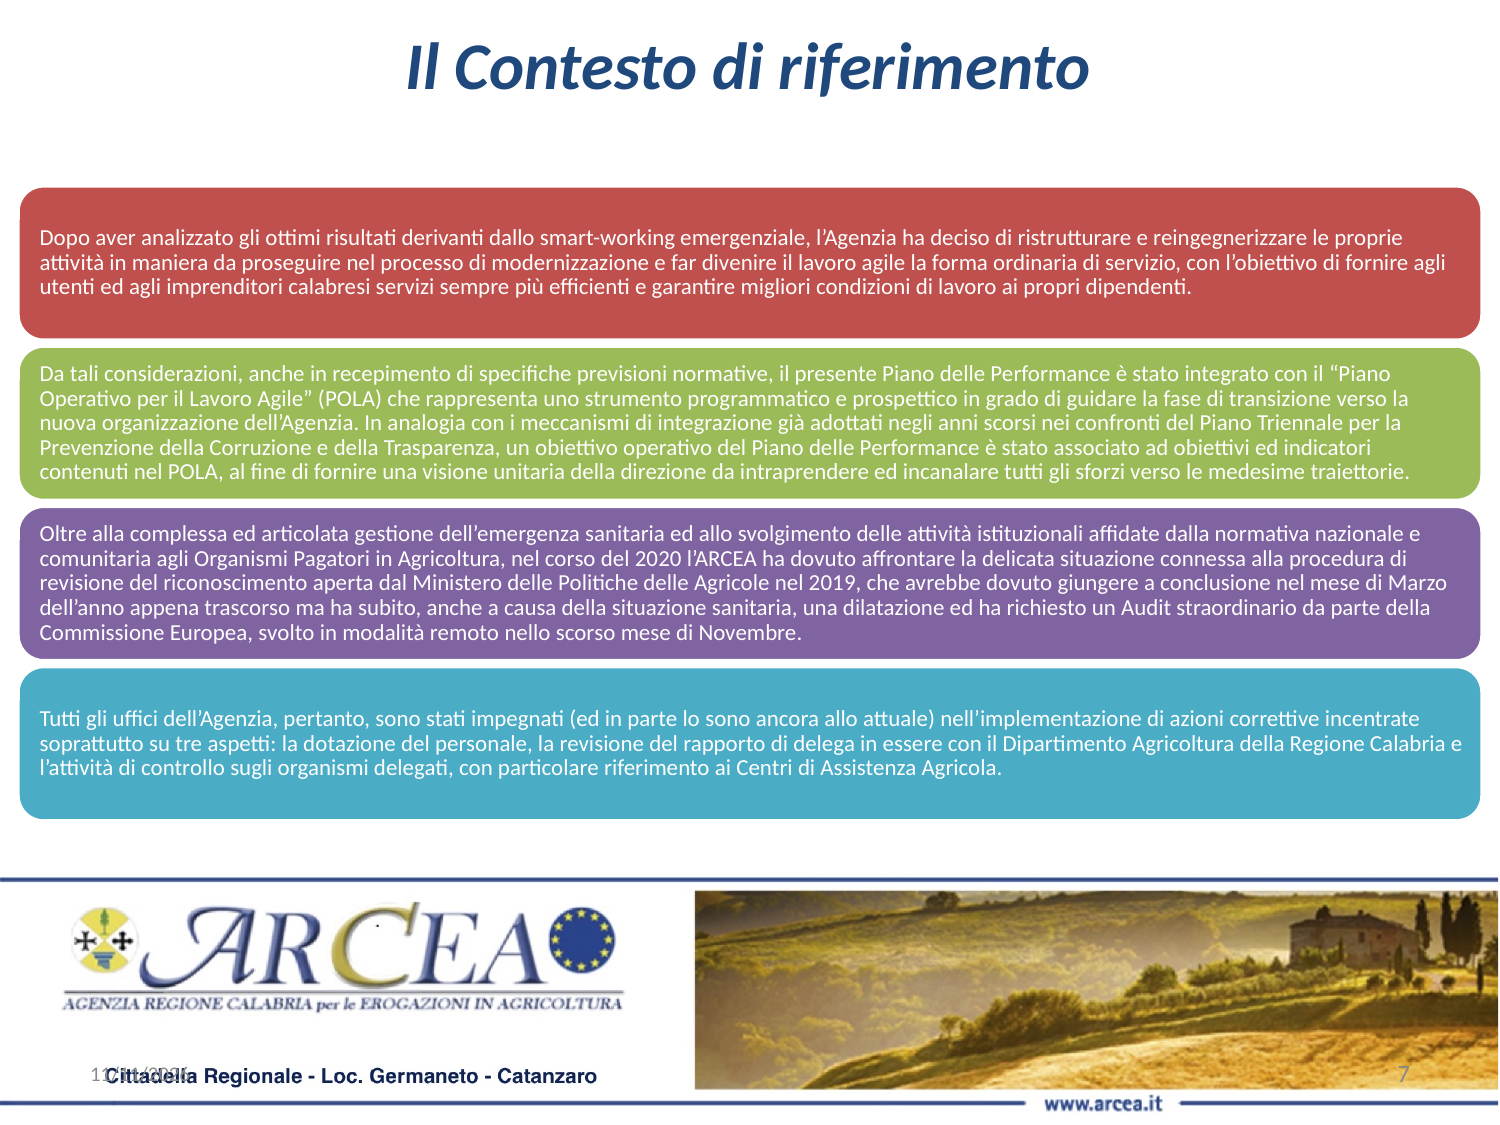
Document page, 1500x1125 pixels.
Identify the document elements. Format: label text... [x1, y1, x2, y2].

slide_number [75, 1042, 425, 1103]
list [17, 148, 1483, 858]
list Il Contesto di riferimento [14, 15, 1483, 138]
slide_number 7 [1074, 1042, 1425, 1103]
picture [0, 871, 1499, 1125]
